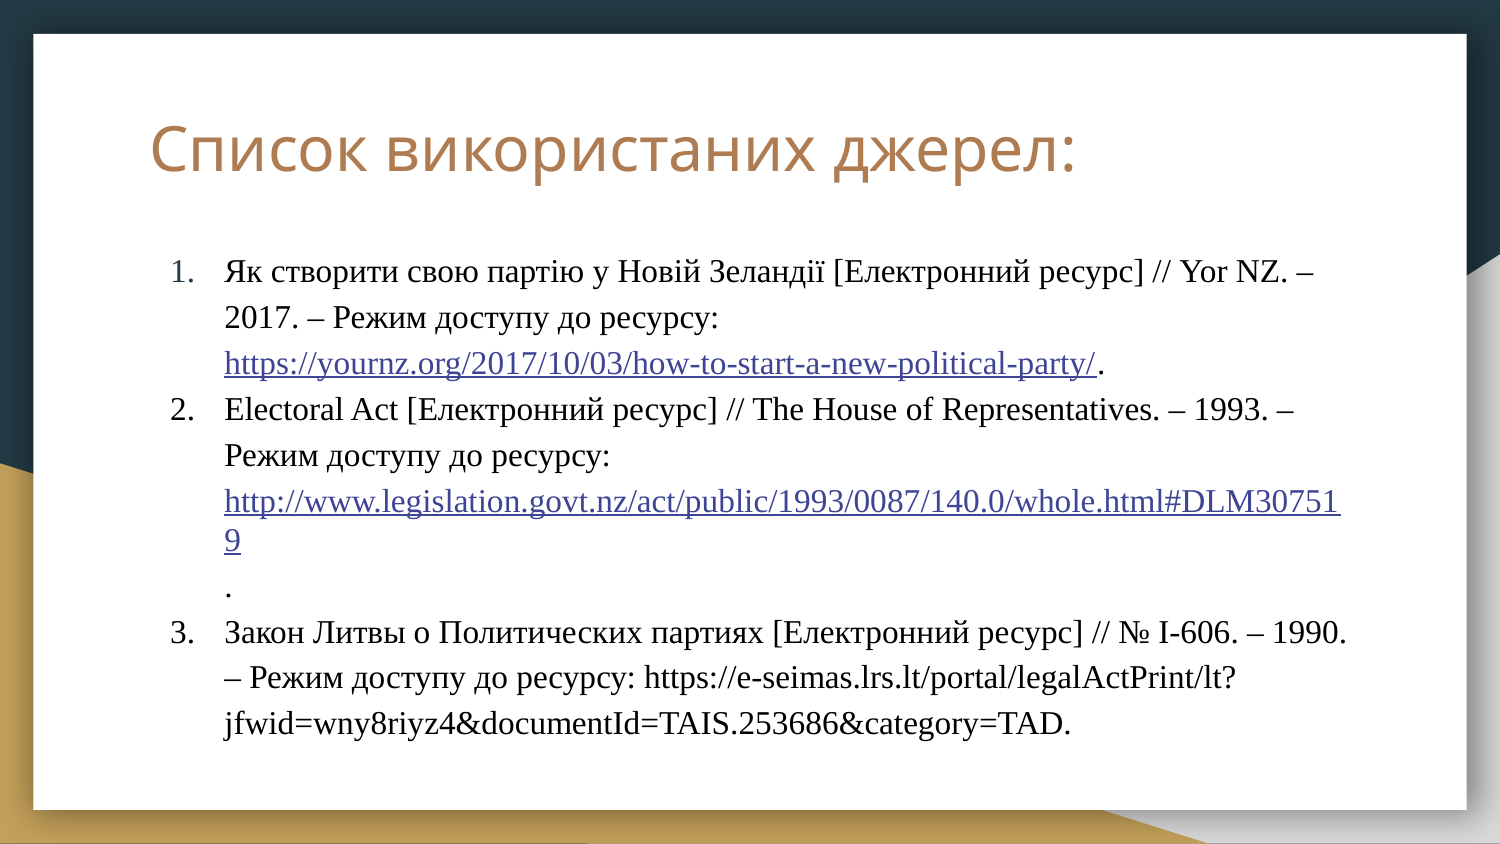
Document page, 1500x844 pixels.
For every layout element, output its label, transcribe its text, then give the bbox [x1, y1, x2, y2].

list Як створити свою партію у Новій Зеландії [Електронний ресурс] // Yor NZ. – 2017. – Режим доступу до ресурсу: https://yournz.org/2017/10/03/how-to-start-a-new-political-party/. Electoral Act [Електронний ресурс] // The House of Representatives. – 1993. – Режим доступу до ресурсу: http://www.legislation.govt.nz/act/public/1993/0087/140.0/whole.html#DLM307519. Закон Литвы о Политических партиях [Електронний ресурс] // № I-606. – 1990. – Режим доступу до ресурсу: https://e-seimas.lrs.lt/portal/legalActPrint/lt?jfwid=wny8riyz4&documentId=TAIS.253686&category=TAD. [134, 228, 1366, 696]
title Список використаних джерел: [134, 93, 1366, 228]
